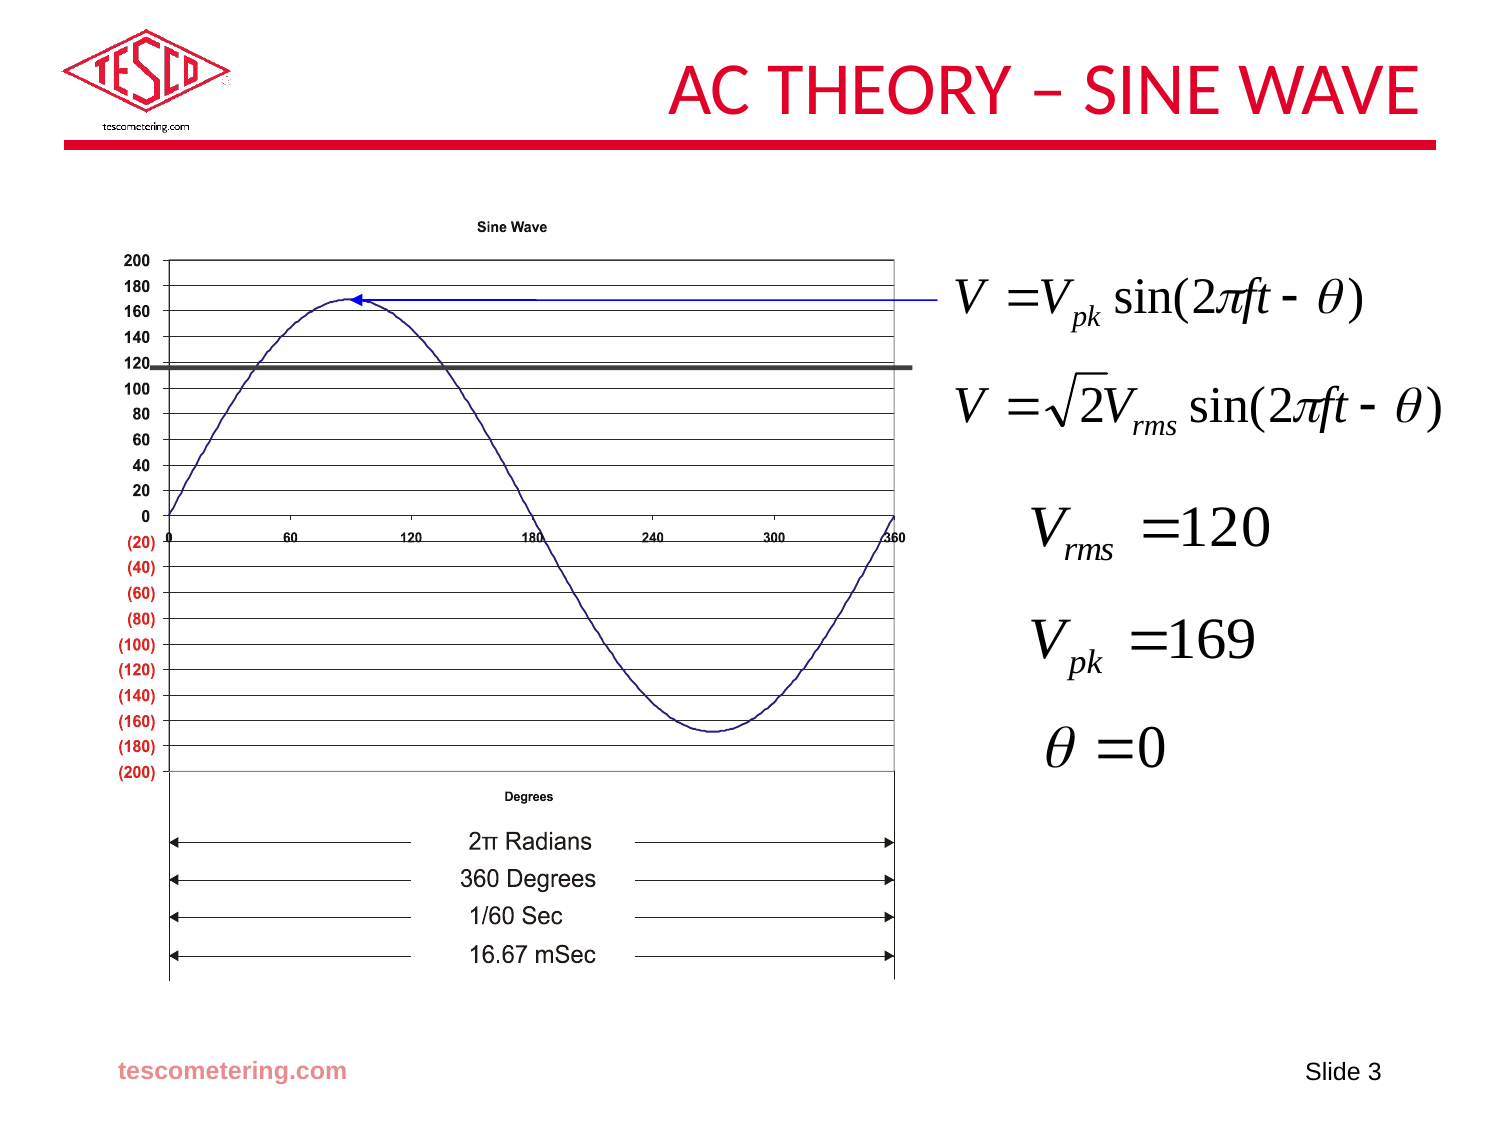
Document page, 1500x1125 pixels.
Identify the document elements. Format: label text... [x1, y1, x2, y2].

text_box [949, 262, 1372, 344]
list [101, 201, 926, 981]
picture [61, 29, 86, 133]
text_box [949, 362, 1451, 449]
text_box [1024, 599, 1268, 693]
footer tescometering.com [103, 1039, 610, 1100]
title AC Theory – Sine Wave [86, 14, 1437, 167]
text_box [1024, 487, 1279, 576]
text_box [1037, 712, 1175, 784]
slide_number Slide 3 [1059, 1042, 1397, 1103]
